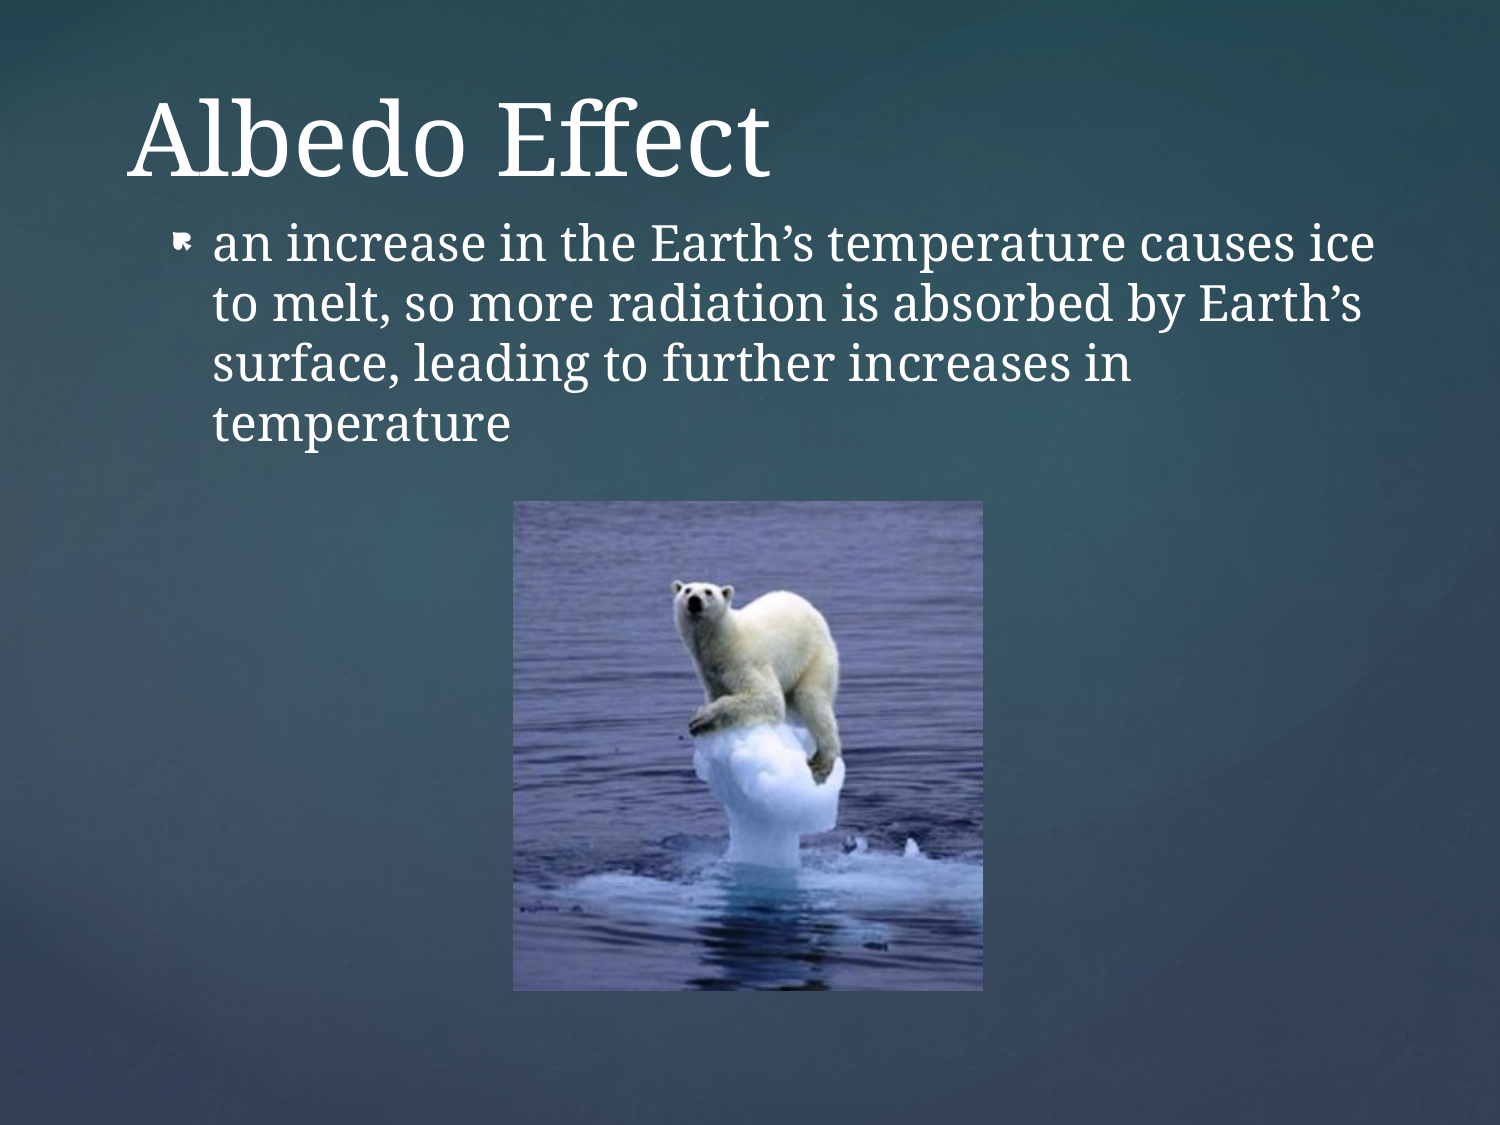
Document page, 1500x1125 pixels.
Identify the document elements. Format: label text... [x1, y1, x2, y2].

picture [513, 500, 983, 991]
list an increase in the Earth’s temperature causes ice to melt, so more radiation is absorbed by Earth’s surface, leading to further increases in temperature [152, 30, 1400, 694]
title Albedo Effect [112, 54, 1350, 205]
